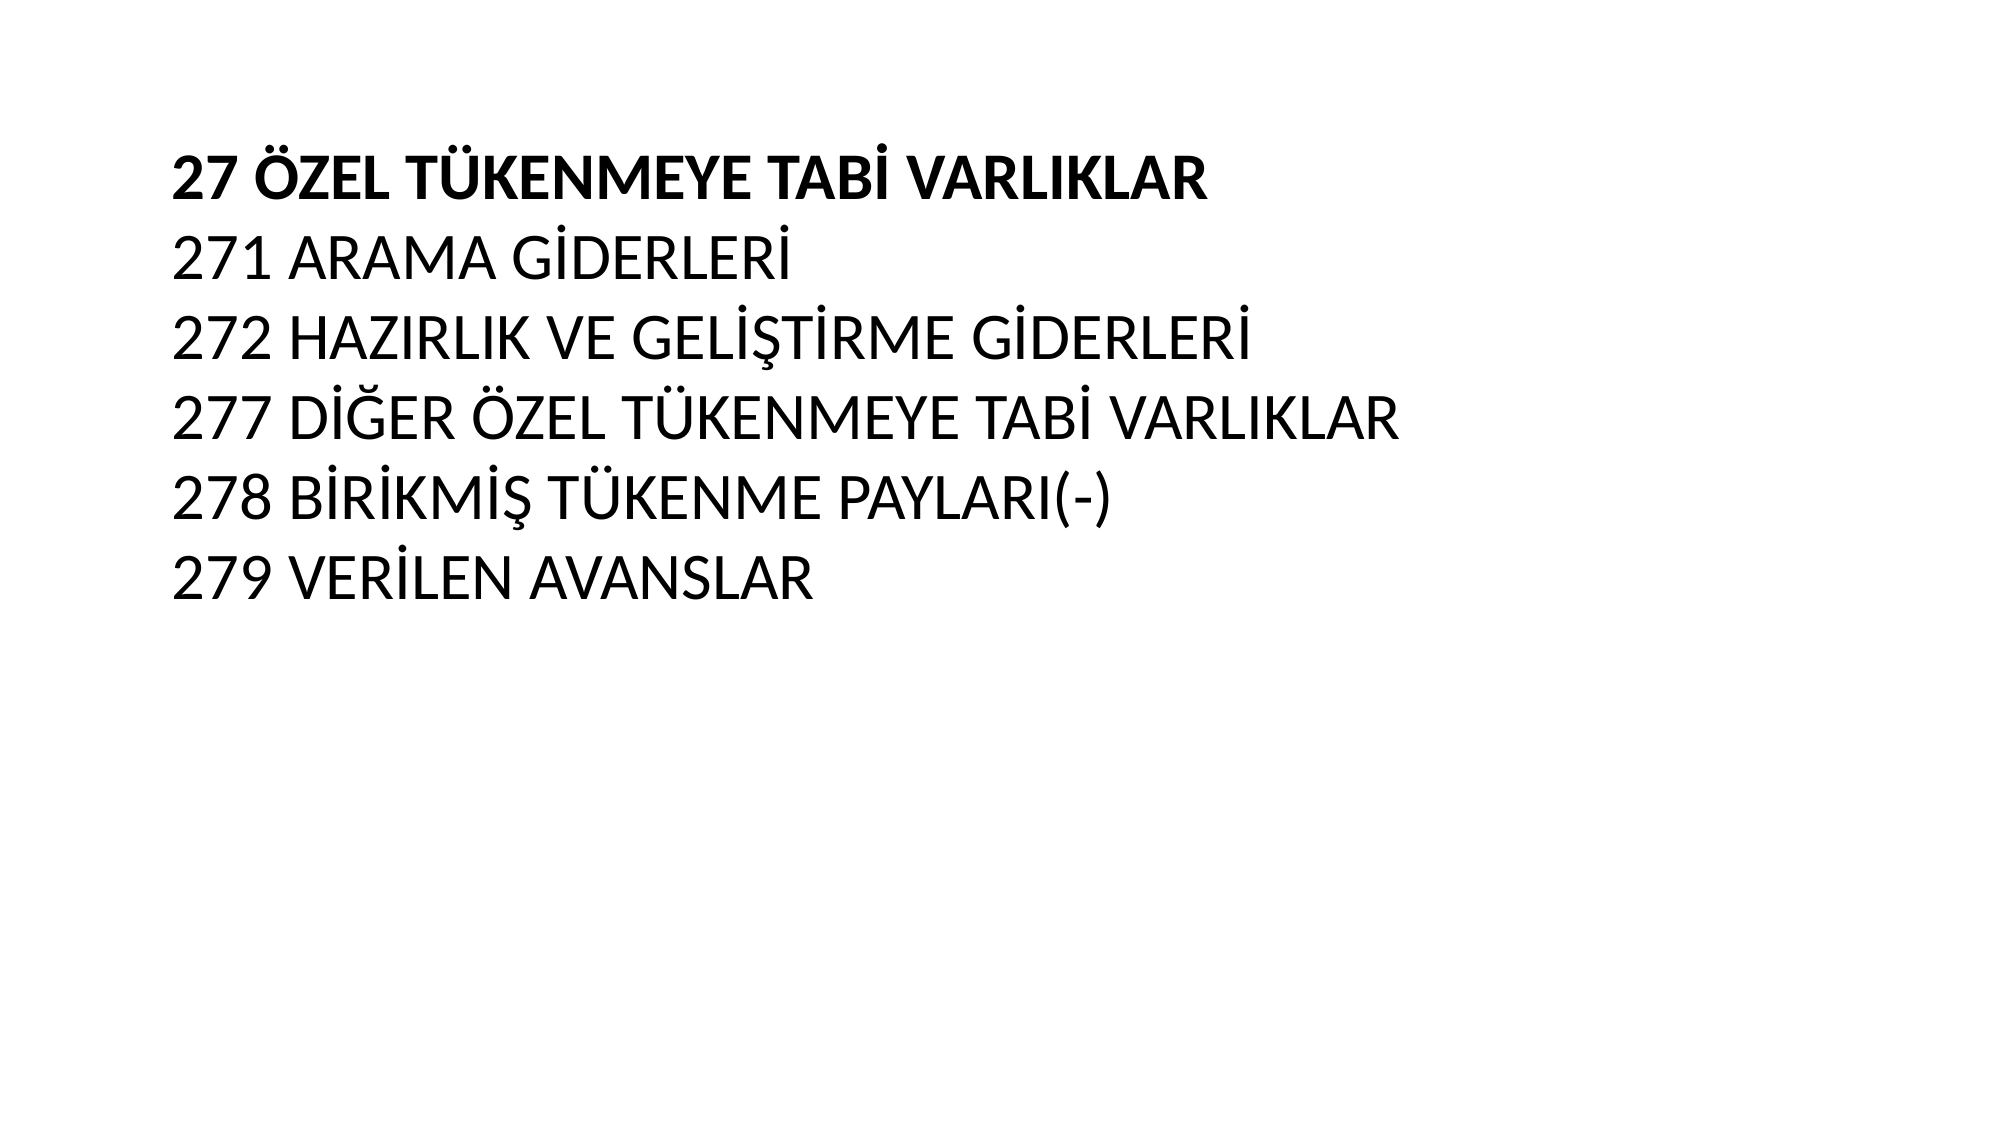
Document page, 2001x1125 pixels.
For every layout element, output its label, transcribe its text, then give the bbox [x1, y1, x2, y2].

text_box 27 ÖZEL TÜKENMEYE TABİ VARLIKLAR 271 ARAMA GİDERLERİ 272 HAZIRLIK VE GELİŞTİRME GİDERLERİ 277 DİĞER ÖZEL TÜKENMEYE TABİ VARLIKLAR 278 BİRİKMİŞ TÜKENME PAYLARI(-) 279 VERİLEN AVANSLAR [157, 125, 1848, 621]
